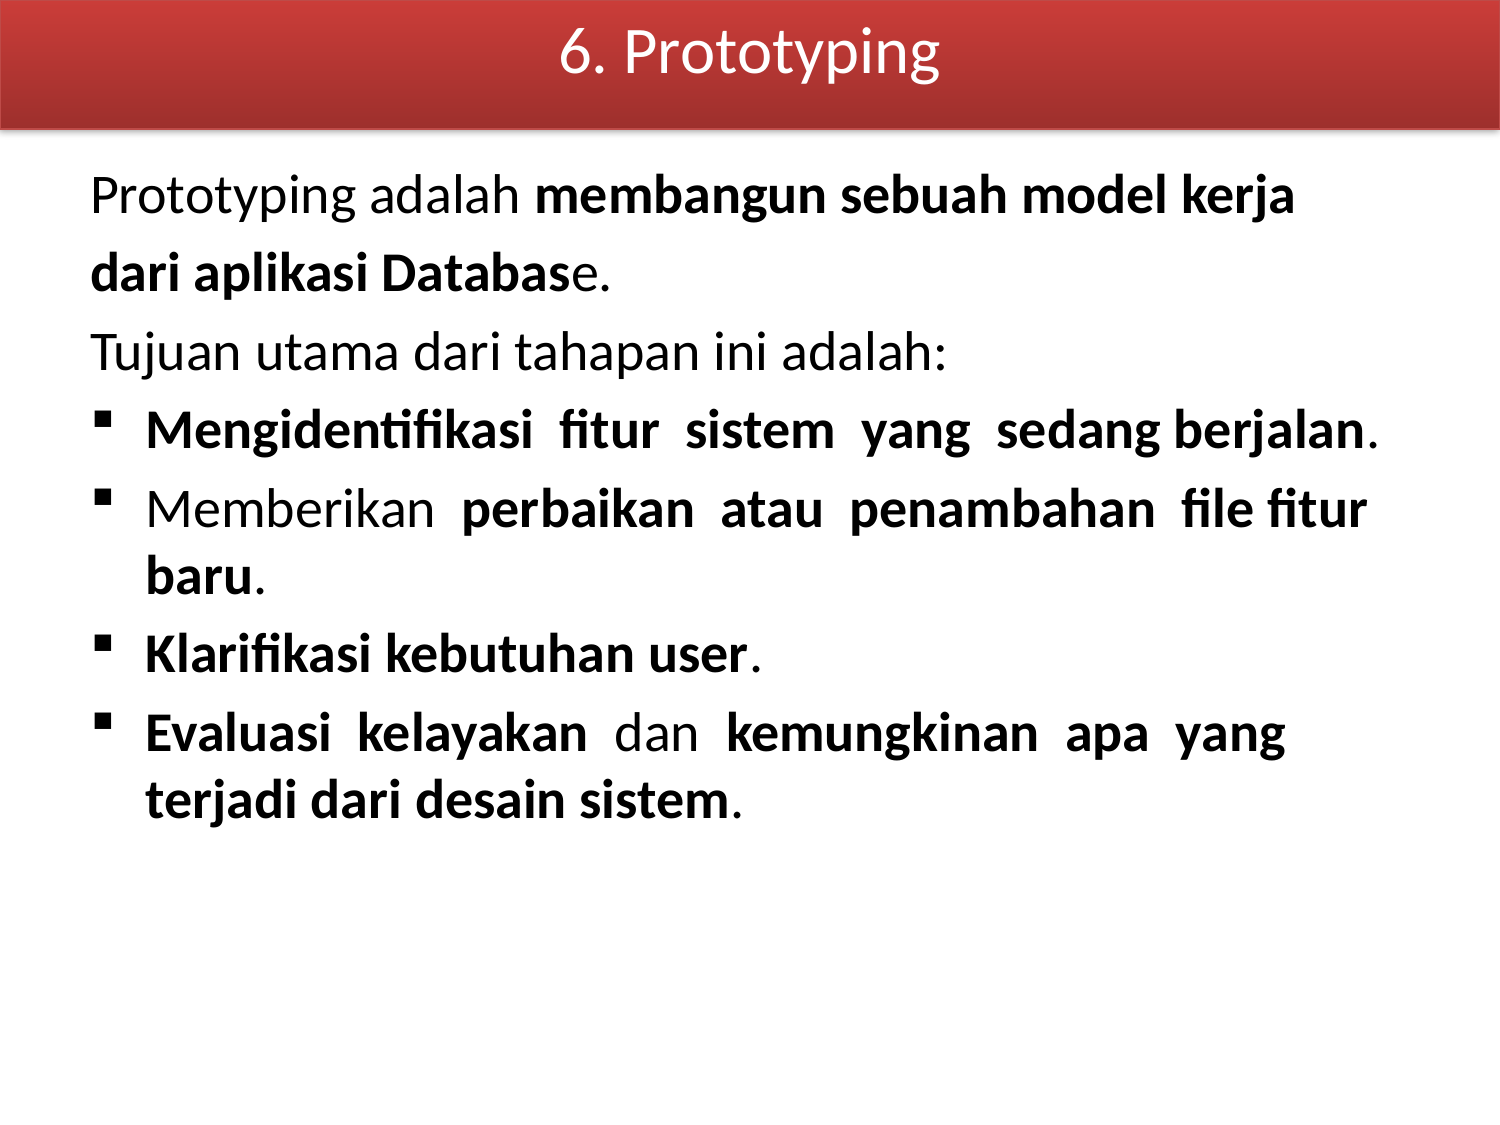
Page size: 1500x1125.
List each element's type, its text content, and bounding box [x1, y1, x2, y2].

text_box 6. Prototyping [0, 0, 1500, 130]
list Prototyping adalah membangun sebuah model kerja dari aplikasi Database. Tujuan utama dari tahapan ini adalah: Mengidentifikasi fitur sistem yang sedang berjalan. Memberikan perbaikan atau penambahan file fitur baru. Klarifikasi kebutuhan user. Evaluasi kelayakan dan kemungkinan apa yang terjadi dari desain sistem. [75, 149, 1425, 893]
